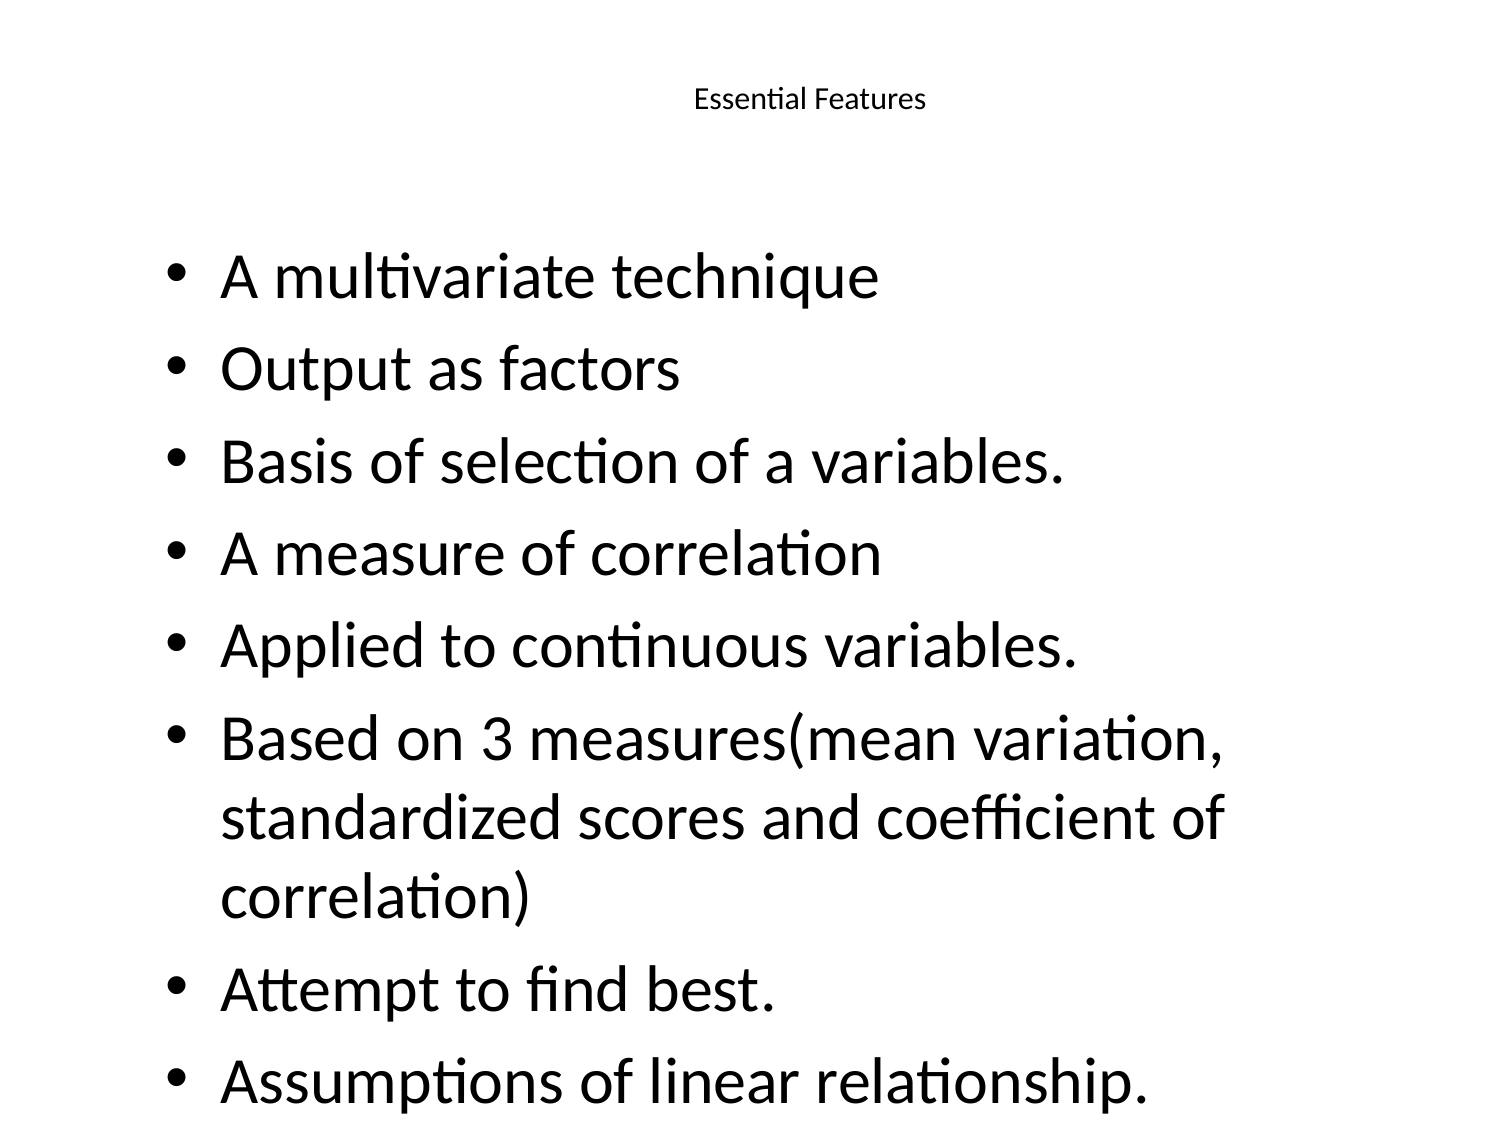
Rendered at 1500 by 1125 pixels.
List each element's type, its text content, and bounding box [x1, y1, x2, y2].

title Essential Features [249, 31, 1400, 163]
list A multivariate technique Output as factors Basis of selection of a variables. A measure of correlation Applied to continuous variables. Based on 3 measures(mean variation, standardized scores and coefficient of correlation) Attempt to find best. Assumptions of linear relationship. [150, 224, 1400, 1125]
